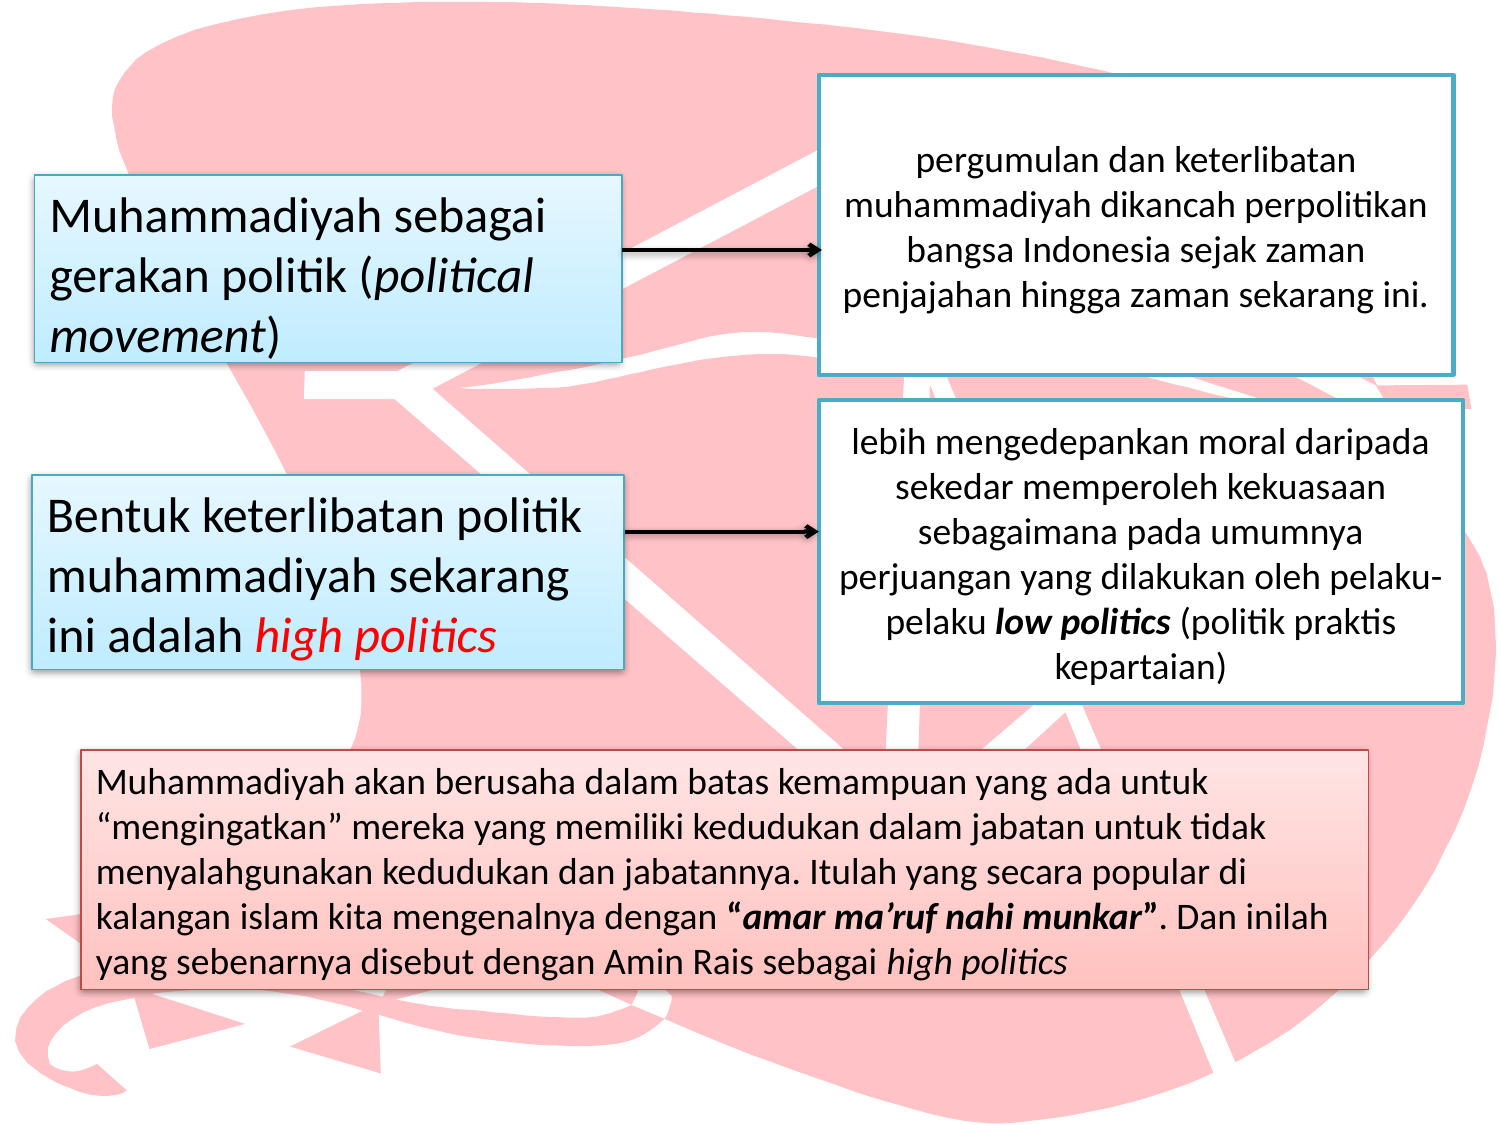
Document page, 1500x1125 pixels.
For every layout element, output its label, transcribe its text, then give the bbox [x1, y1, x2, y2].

title pergumulan dan keterlibatan muhammadiyah dikancah perpolitikan bangsa Indonesia sejak zaman penjajahan hingga zaman sekarang ini. [817, 73, 1456, 377]
text_box Bentuk keterlibatan politik muhammadiyah sekarang ini adalah high politics [31, 474, 625, 670]
text_box [187, 998, 625, 1074]
text_box Muhammadiyah akan berusaha dalam batas kemampuan yang ada untuk “mengingatkan” mereka yang memiliki kedudukan dalam jabatan untuk tidak menyalahgunakan kedudukan dan jabatannya. Itulah yang secara popular di kalangan islam kita mengenalnya dengan “amar ma’ruf nahi munkar”. Dan inilah yang sebenarnya disebut dengan Amin Rais sebagai high politics [80, 749, 1369, 990]
text_box lebih mengedepankan moral daripada sekedar memperoleh kekuasaan sebagaimana pada umumnya perjuangan yang dilakukan oleh pelaku-pelaku low politics (politik praktis kepartaian) [817, 398, 1465, 705]
list Muhammadiyah sebagai gerakan politik (political movement) [34, 174, 623, 363]
